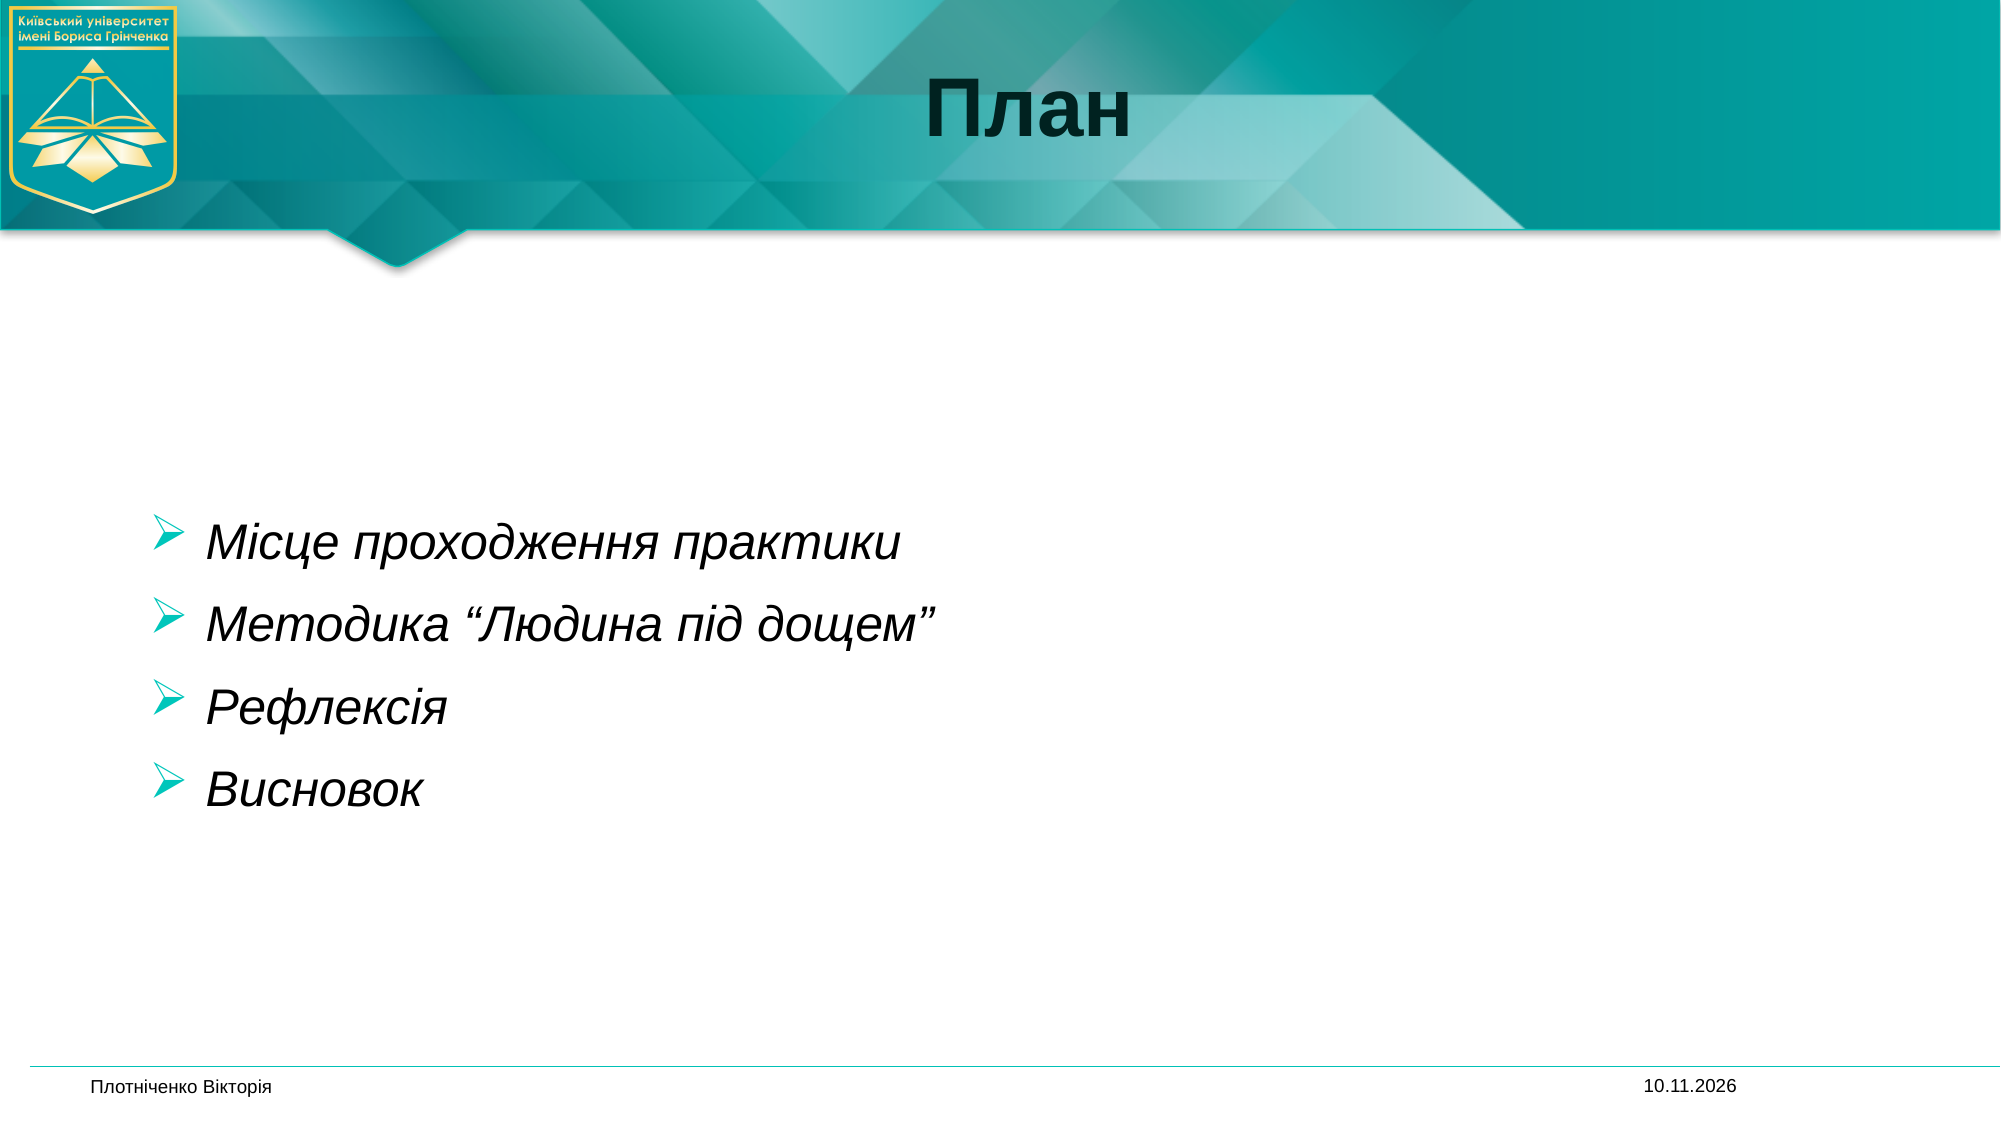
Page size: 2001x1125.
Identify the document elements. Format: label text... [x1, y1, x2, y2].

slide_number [1531, 1043, 1752, 1104]
footer Плотніченко Вікторія [75, 1044, 1494, 1105]
list Місце проходження практики Методика “Людина під дощем” Рефлексія Висновок [134, 364, 1866, 962]
title План [192, 45, 1866, 173]
picture [1, 0, 1999, 265]
